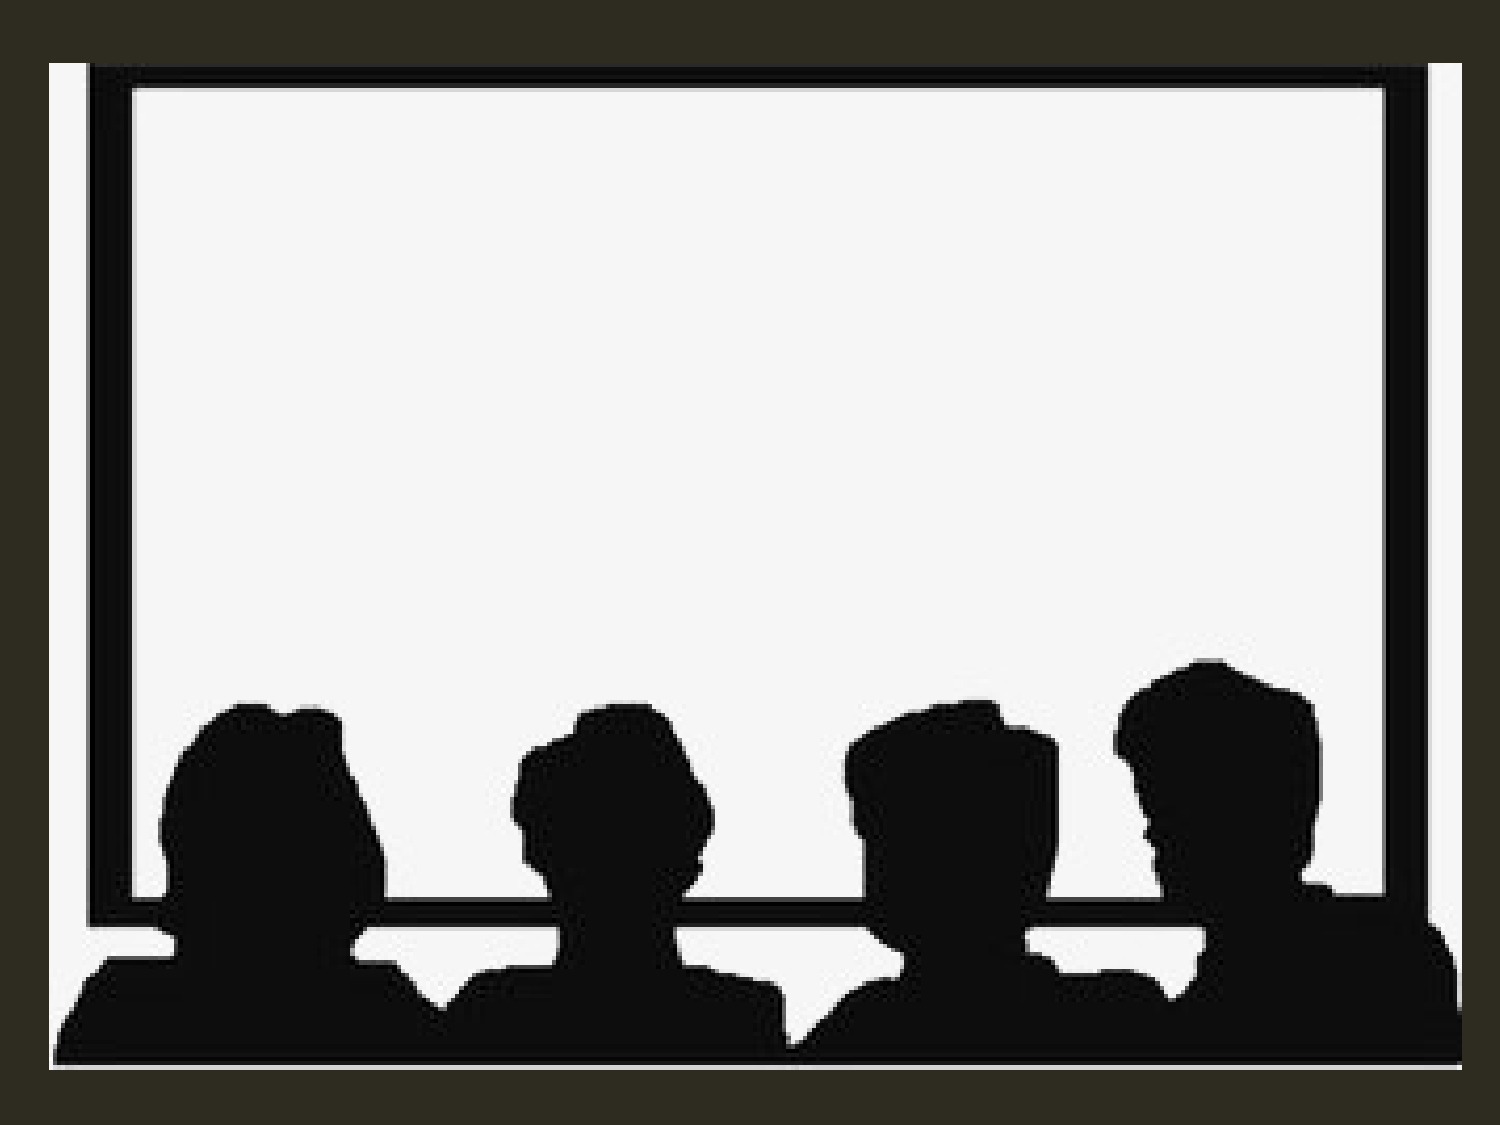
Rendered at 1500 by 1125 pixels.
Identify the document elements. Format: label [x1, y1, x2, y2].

picture [49, 63, 1463, 1070]
